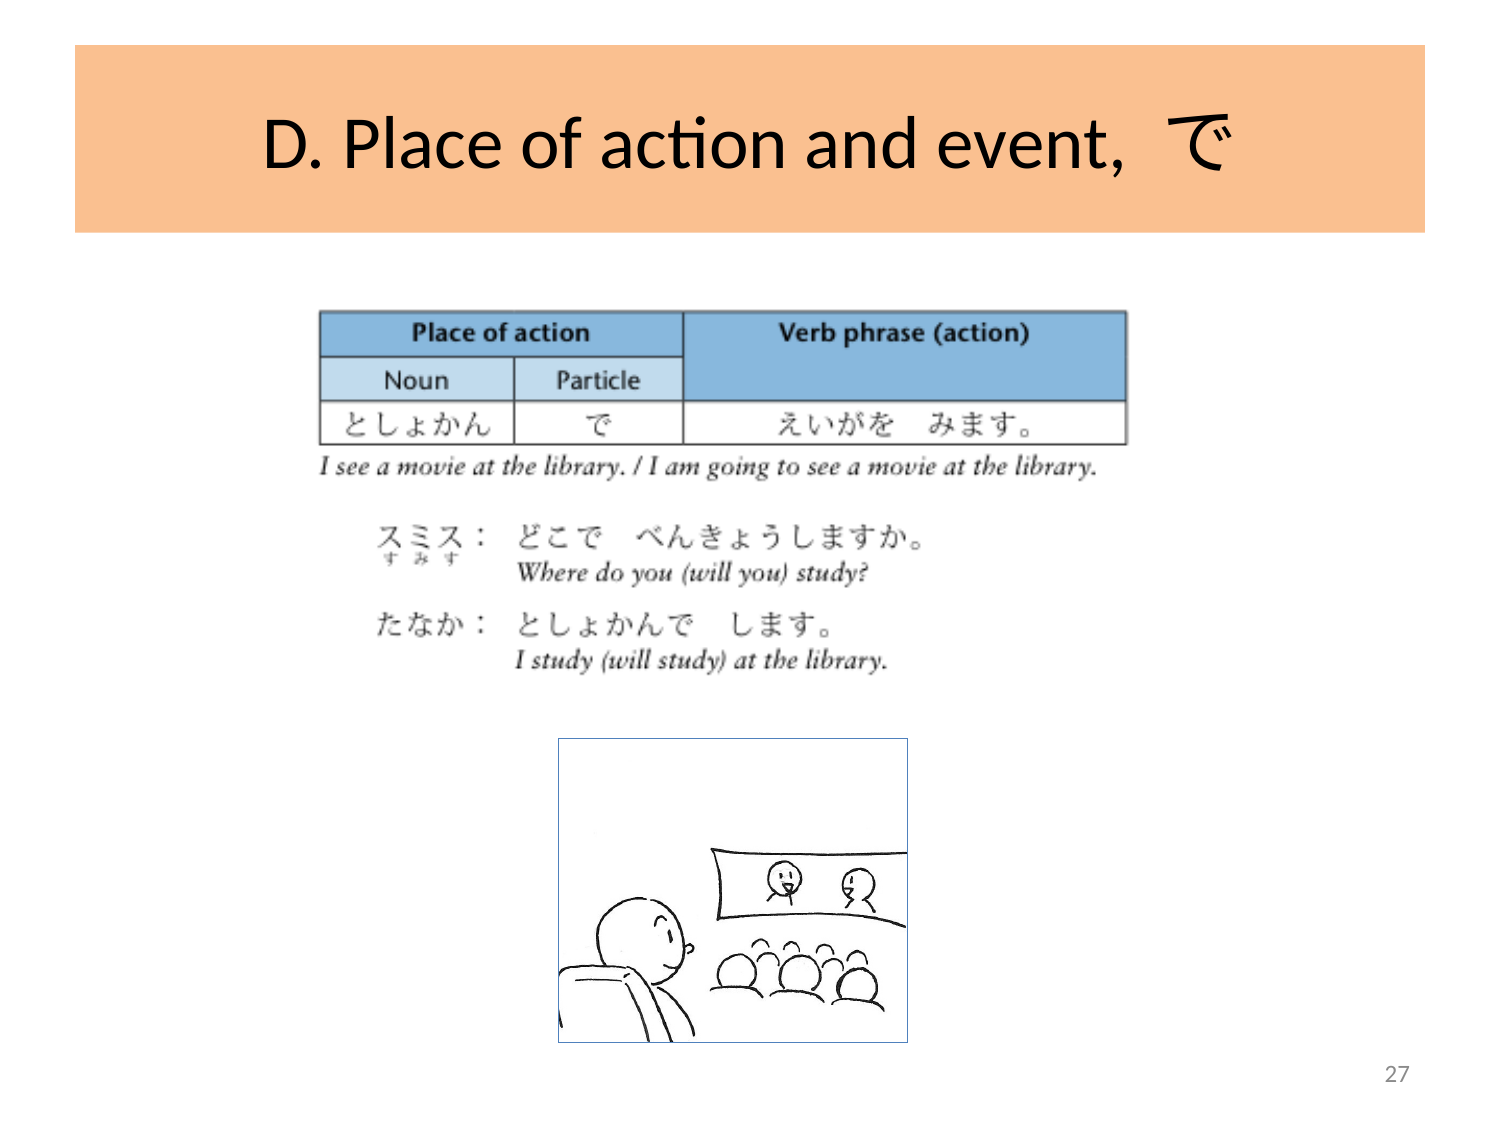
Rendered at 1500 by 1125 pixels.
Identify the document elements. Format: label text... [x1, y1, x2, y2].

title D. Place of action and event, で [75, 45, 1425, 233]
picture [557, 737, 909, 1043]
slide_number 27 [1074, 1042, 1425, 1103]
picture [305, 297, 1146, 693]
